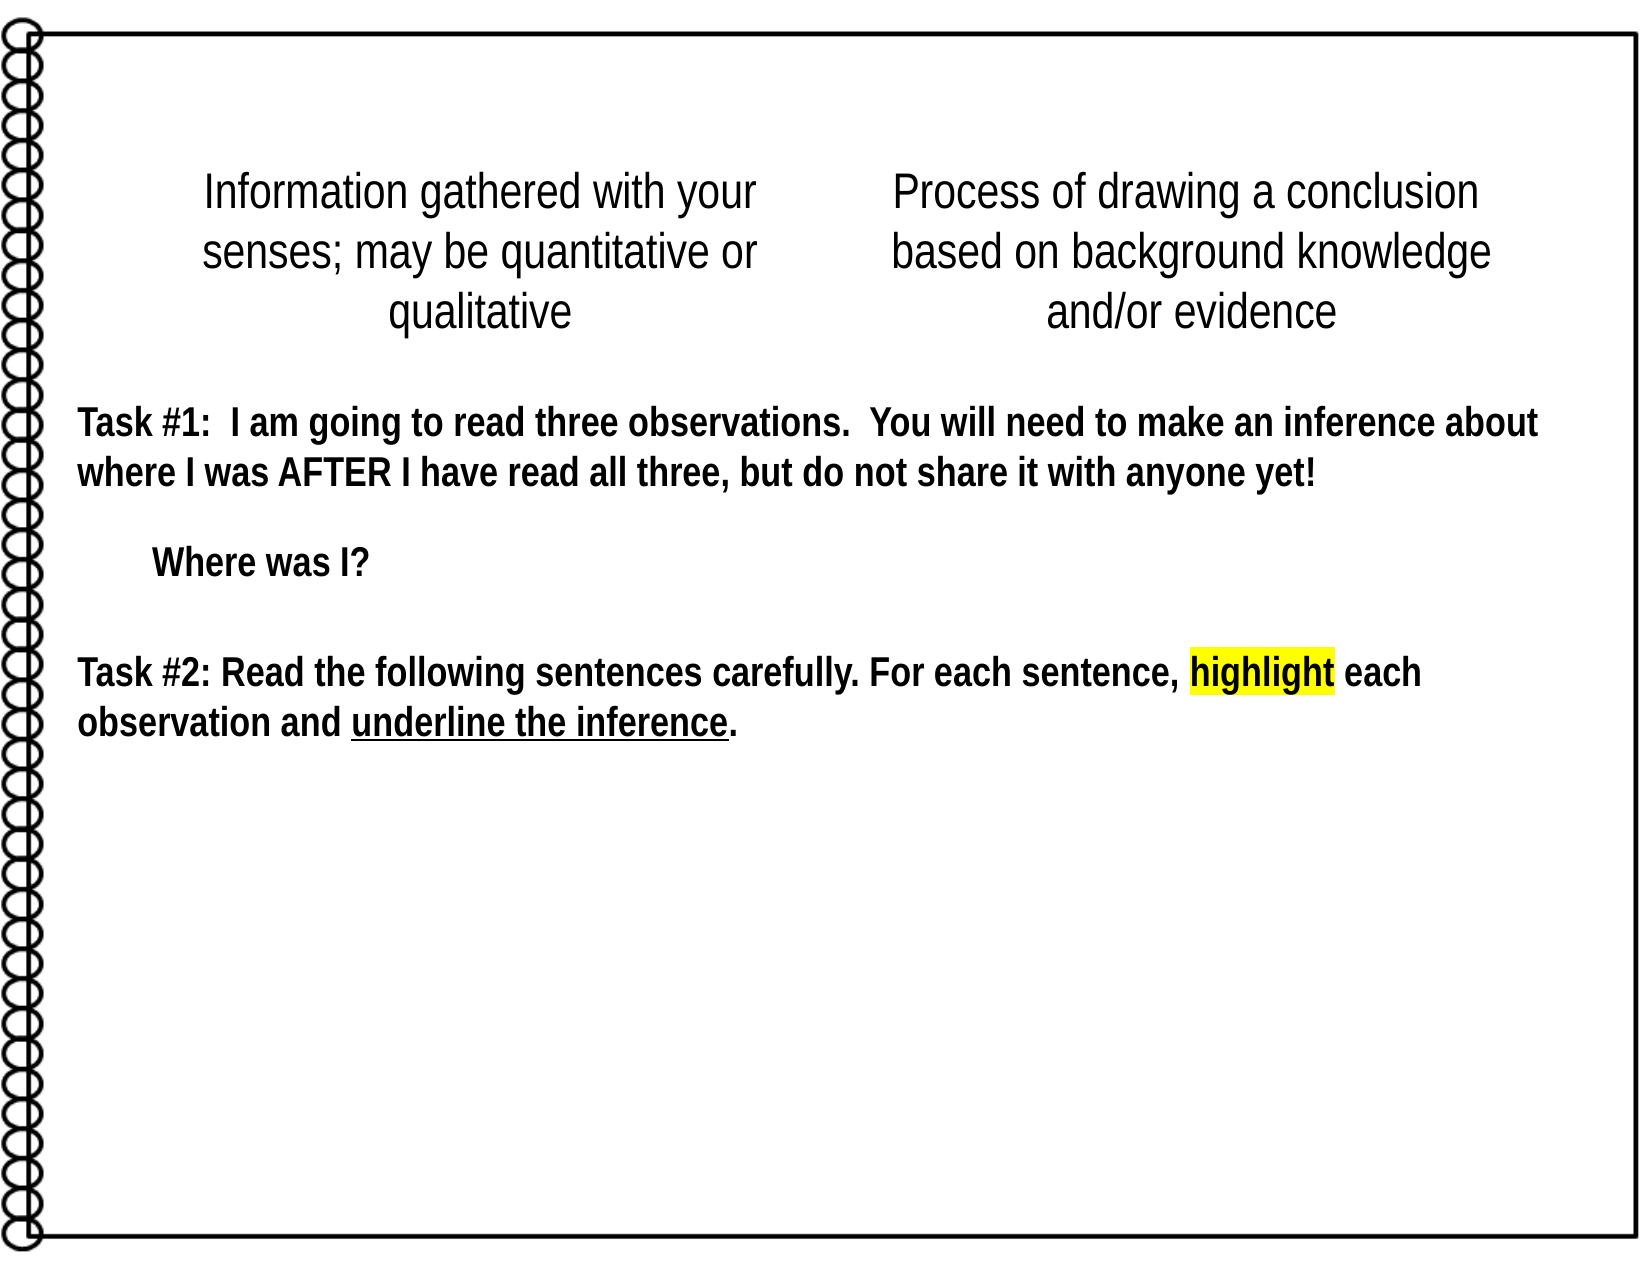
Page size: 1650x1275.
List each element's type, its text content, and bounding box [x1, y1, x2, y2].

text_box Task #1: I am going to read three observations. You will need to make an inference about where I was AFTER I have read all three, but do not share it with anyone yet! [62, 387, 1588, 553]
text_box Where was I? [137, 526, 437, 592]
text_box Information gathered with your senses; may be quantitative or qualitative [162, 150, 799, 346]
text_box Process of drawing a conclusion based on background knowledge and/or evidence [874, 150, 1510, 346]
picture [0, 0, 1650, 1275]
text_box Task #2: Read the following sentences carefully. For each sentence, highlight each observation and underline the inference. [62, 637, 1613, 753]
